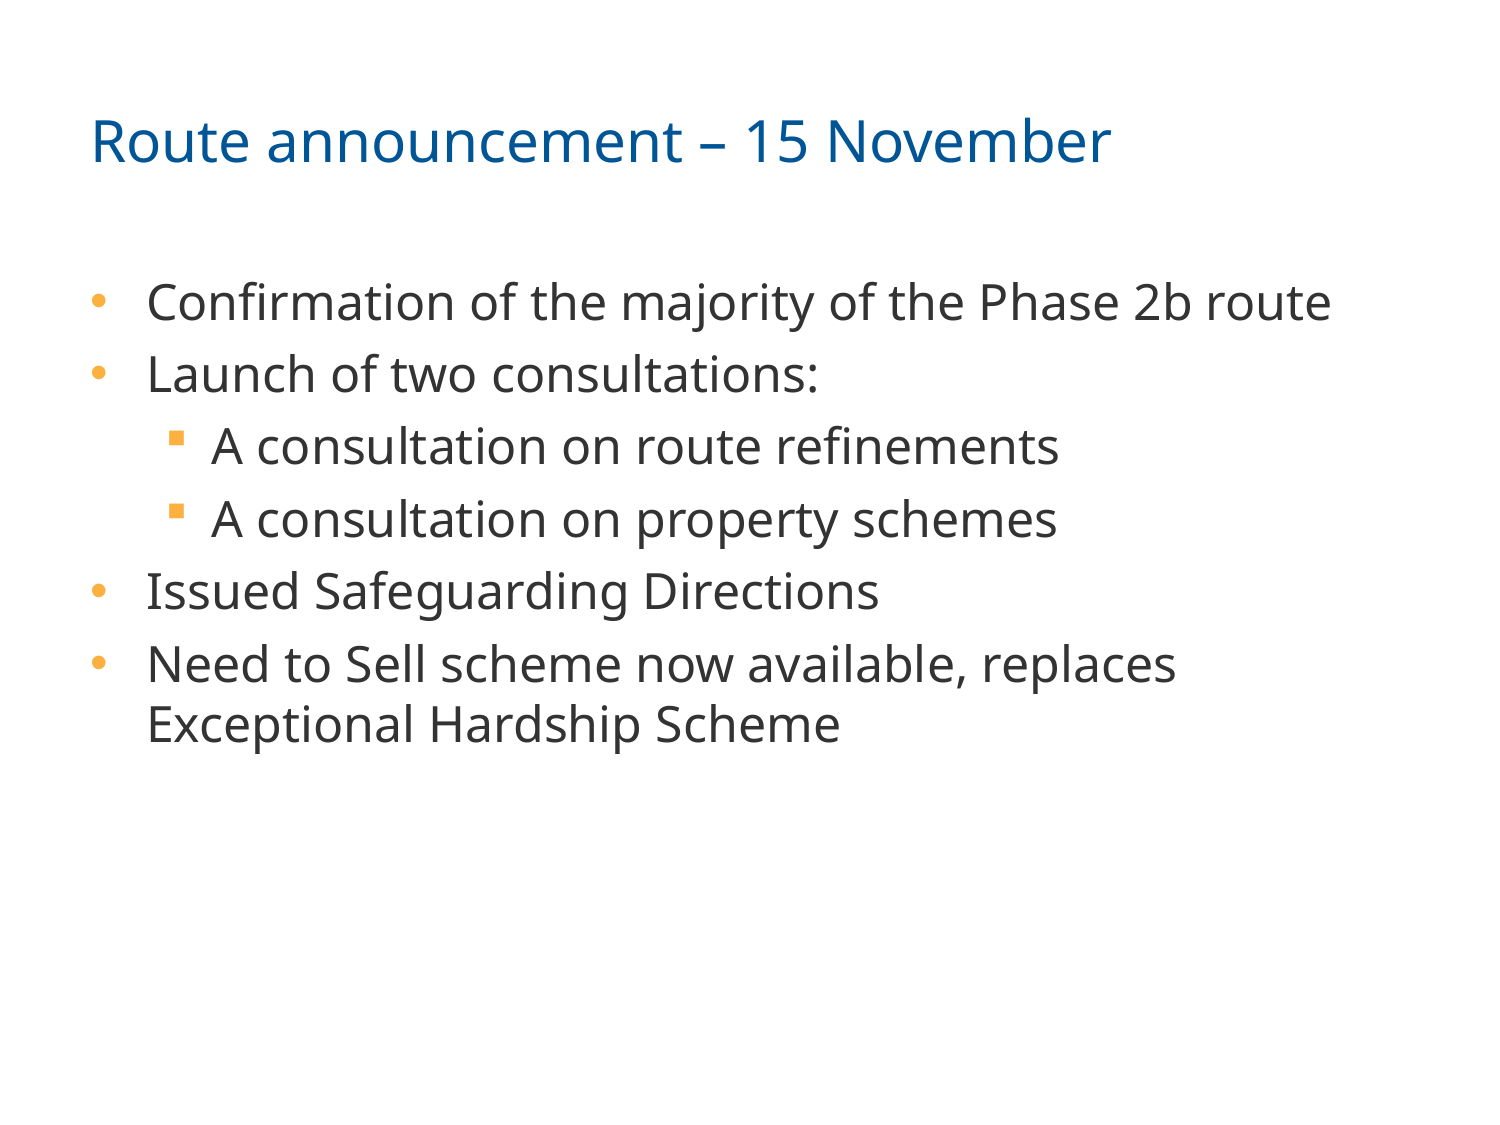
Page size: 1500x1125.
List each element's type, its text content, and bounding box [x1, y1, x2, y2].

title Route announcement – 15 November [75, 45, 1425, 233]
list Confirmation of the majority of the Phase 2b route Launch of two consultations: A consultation on route refinements A consultation on property schemes Issued Safeguarding Directions Need to Sell scheme now available, replaces Exceptional Hardship Scheme [75, 262, 1425, 1005]
